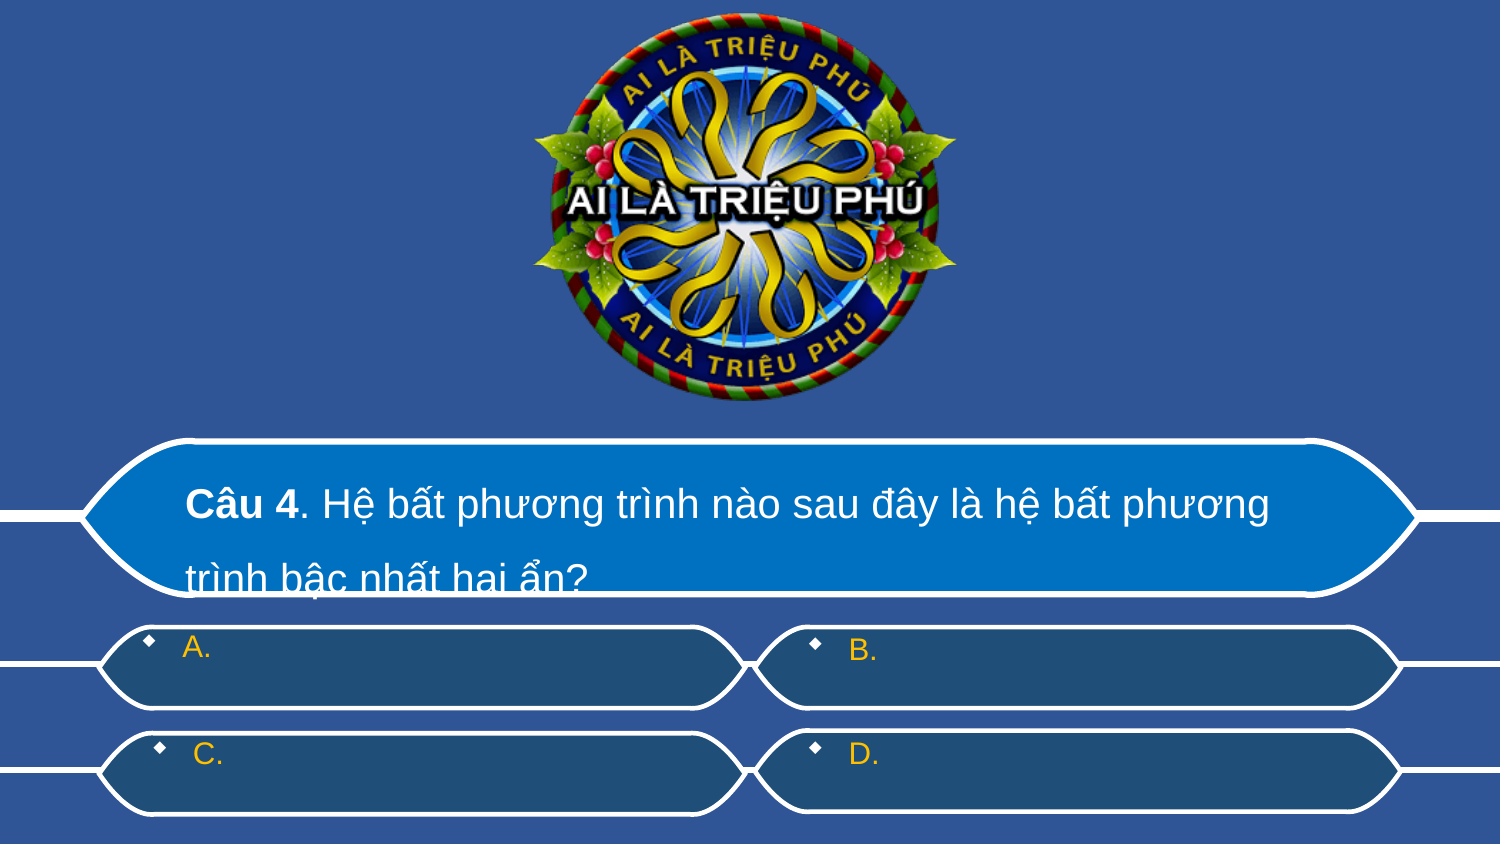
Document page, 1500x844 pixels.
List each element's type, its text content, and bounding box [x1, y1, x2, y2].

text_box Câu 4. Hệ bất phương trình nào sau đây là hệ bất phương trình bậc nhất hai ẩn? [170, 517, 1325, 610]
text_box Câu 4. Hệ bất phương trình nào sau đây là hệ bất phương trình bậc nhất hai ẩn? [170, 444, 1325, 515]
picture [531, 0, 959, 421]
text_box [81, 439, 1418, 515]
text_box [753, 665, 1402, 710]
text_box [97, 771, 747, 816]
text_box [1325, 517, 1420, 595]
text_box [753, 771, 1402, 813]
text_box [754, 729, 1402, 770]
text_box [97, 665, 747, 710]
text_box [100, 732, 744, 770]
text_box [79, 517, 170, 593]
text_box [101, 625, 744, 663]
text_box [756, 625, 1399, 663]
